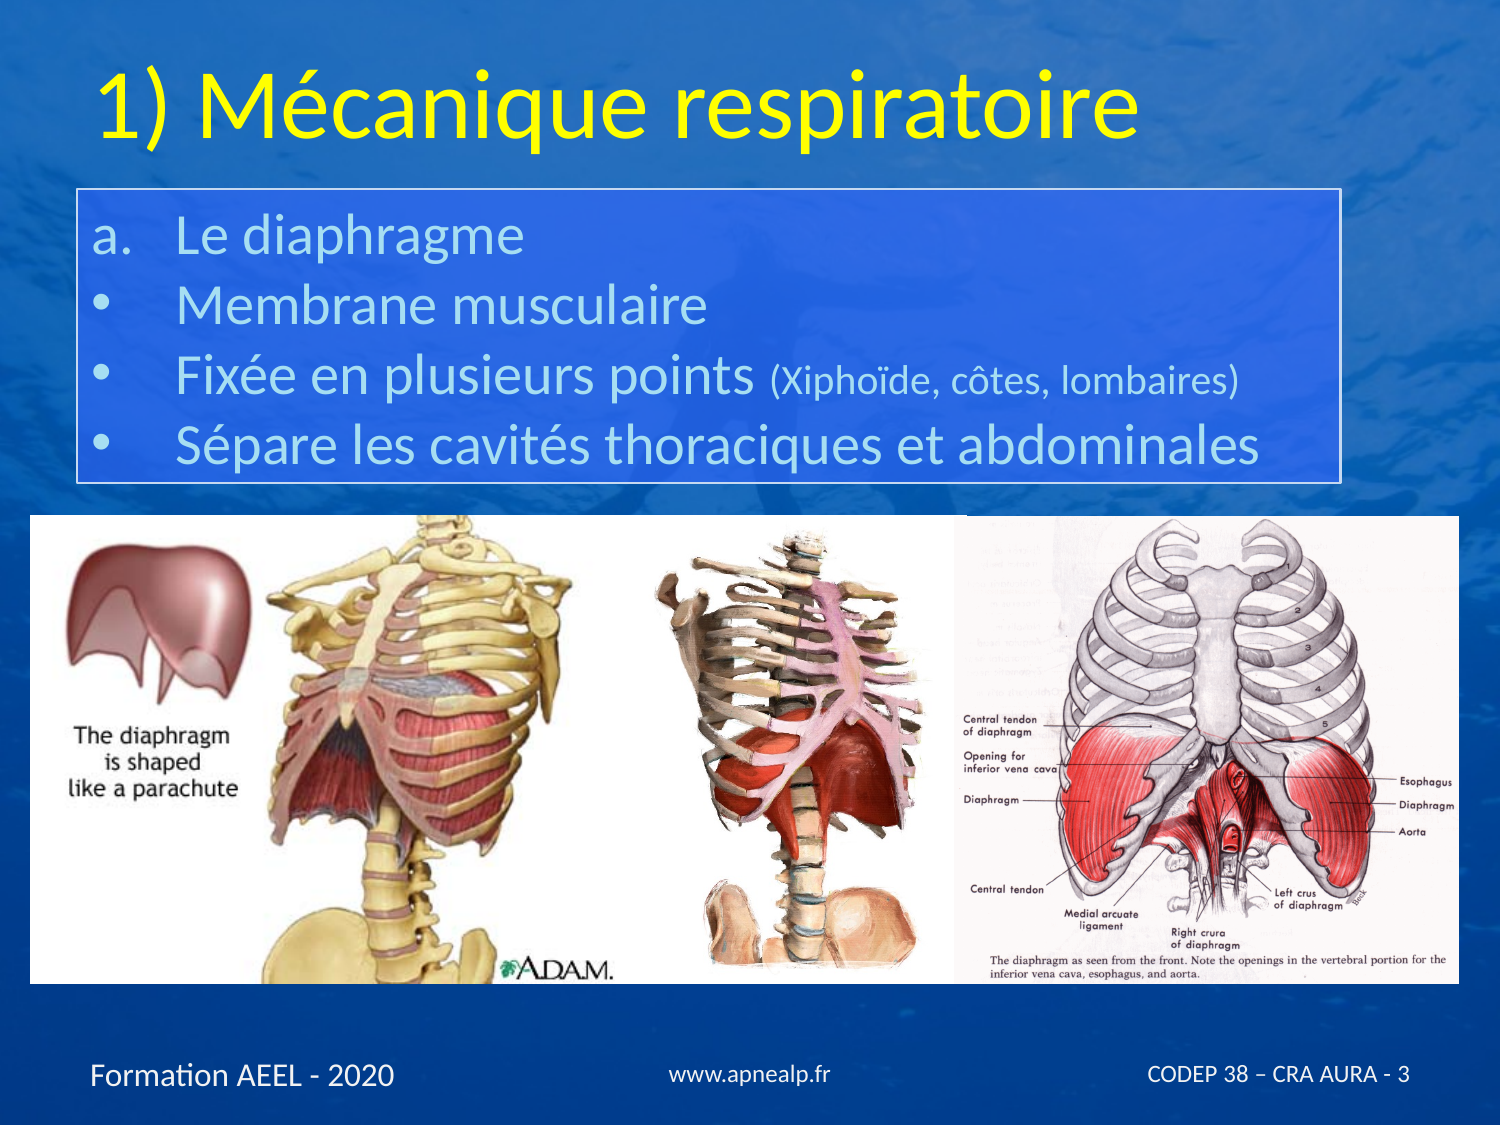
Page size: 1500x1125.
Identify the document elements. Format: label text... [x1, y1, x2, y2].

text_box Le diaphragme Membrane musculaire Fixée en plusieurs points (Xiphoïde, côtes, lombaires) Sépare les cavités thoraciques et abdominales [76, 188, 1341, 484]
slide_number Formation AEEL - 2020 [75, 1042, 425, 1103]
footer www.apnealp.fr [512, 1042, 988, 1103]
text_box 1) Mécanique respiratoire [76, 31, 1378, 166]
picture [0, 0, 1500, 1125]
slide_number CODEP 38 – CRA AURA - 3 [1074, 1042, 1425, 1103]
